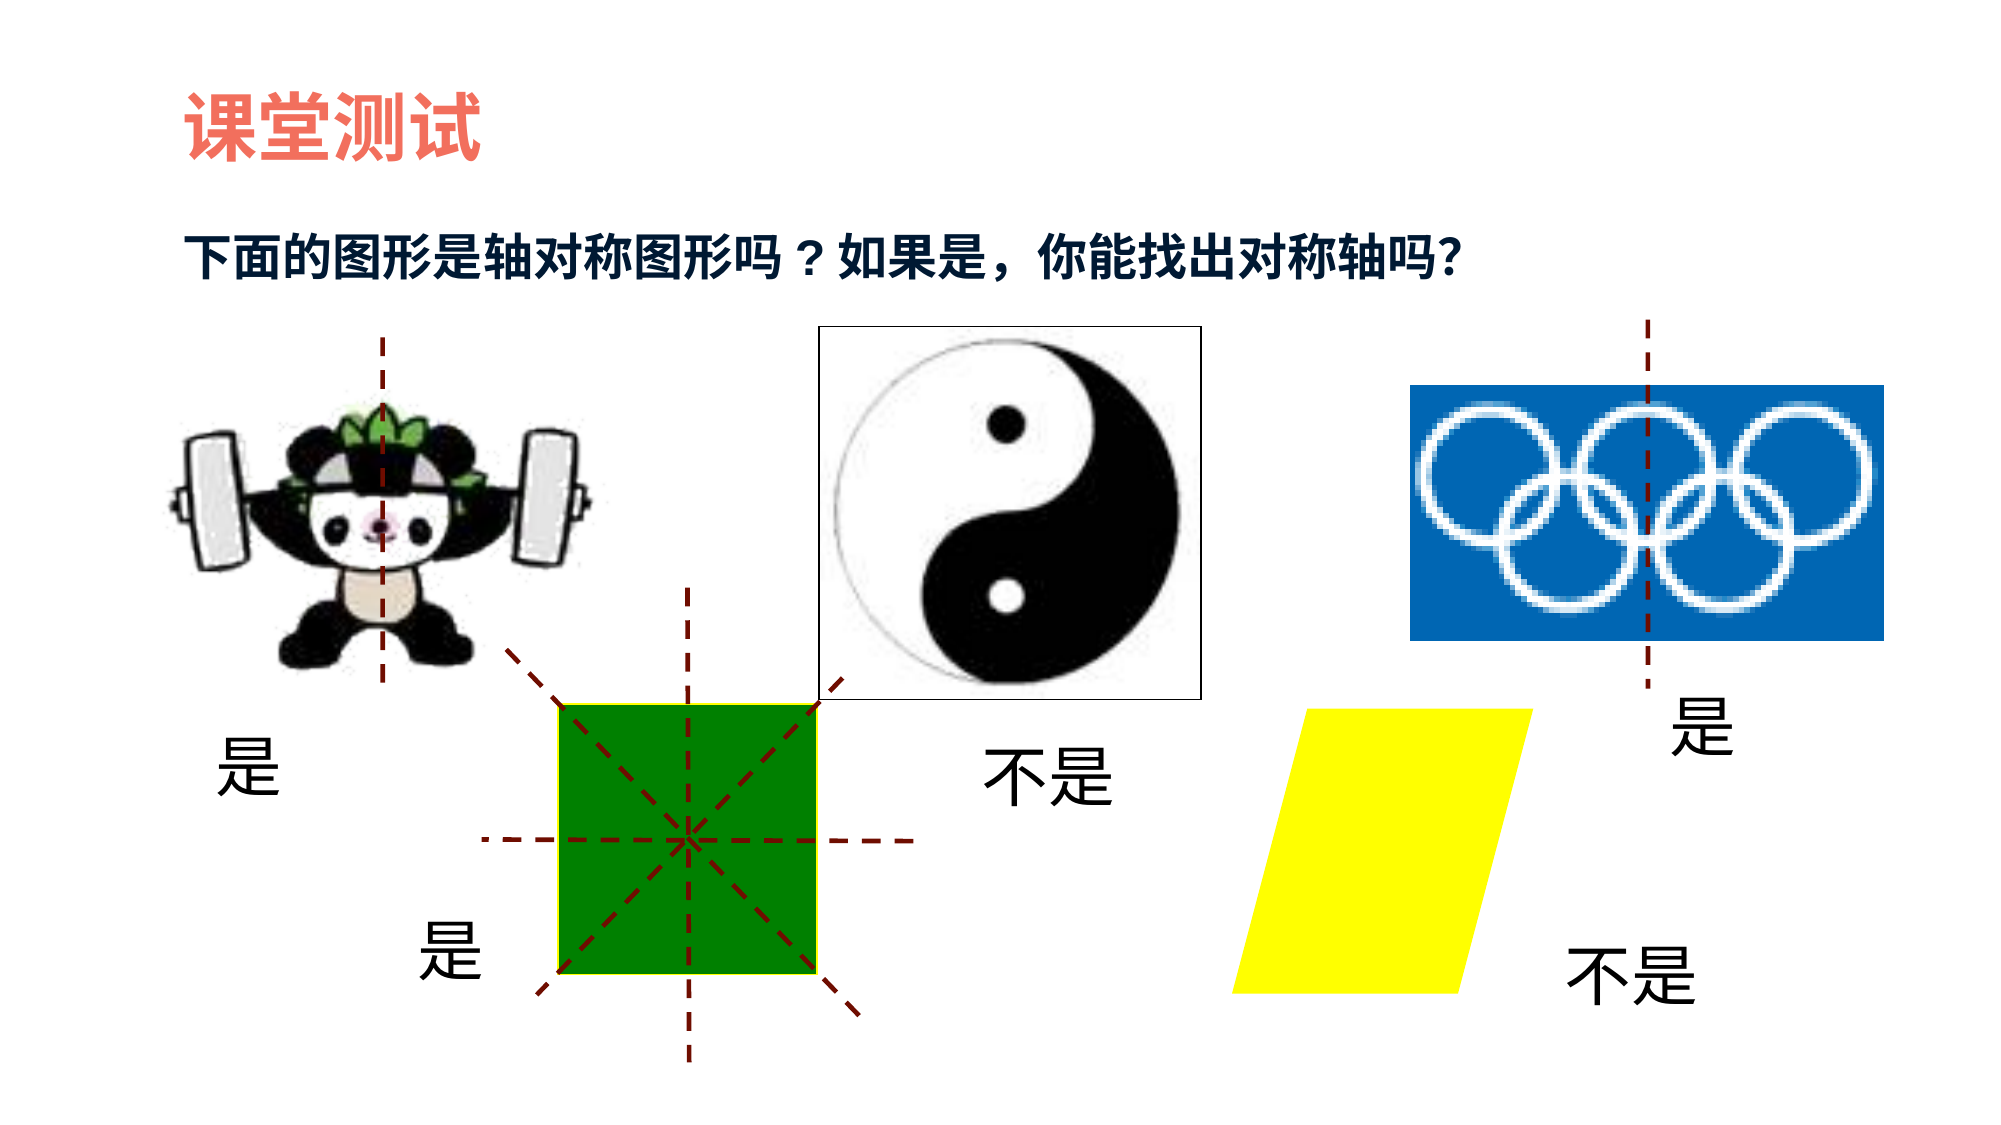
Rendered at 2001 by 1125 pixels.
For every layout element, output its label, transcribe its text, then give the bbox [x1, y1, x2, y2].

picture [819, 327, 1201, 699]
text_box 是 [403, 901, 568, 997]
picture [135, 362, 628, 729]
text_box 不是 [1549, 926, 1737, 1022]
text_box 是 [1654, 677, 1819, 773]
picture [1410, 385, 1884, 641]
text_box 是 [200, 729, 365, 813]
text_box [557, 704, 817, 975]
text_box [1233, 709, 1533, 993]
text_box 下面的图形是轴对称图形吗?如果是，你能找出对称轴吗？ [168, 218, 2000, 285]
text_box 不是 [967, 727, 1155, 823]
text_box 课堂测试 [168, 72, 1555, 178]
